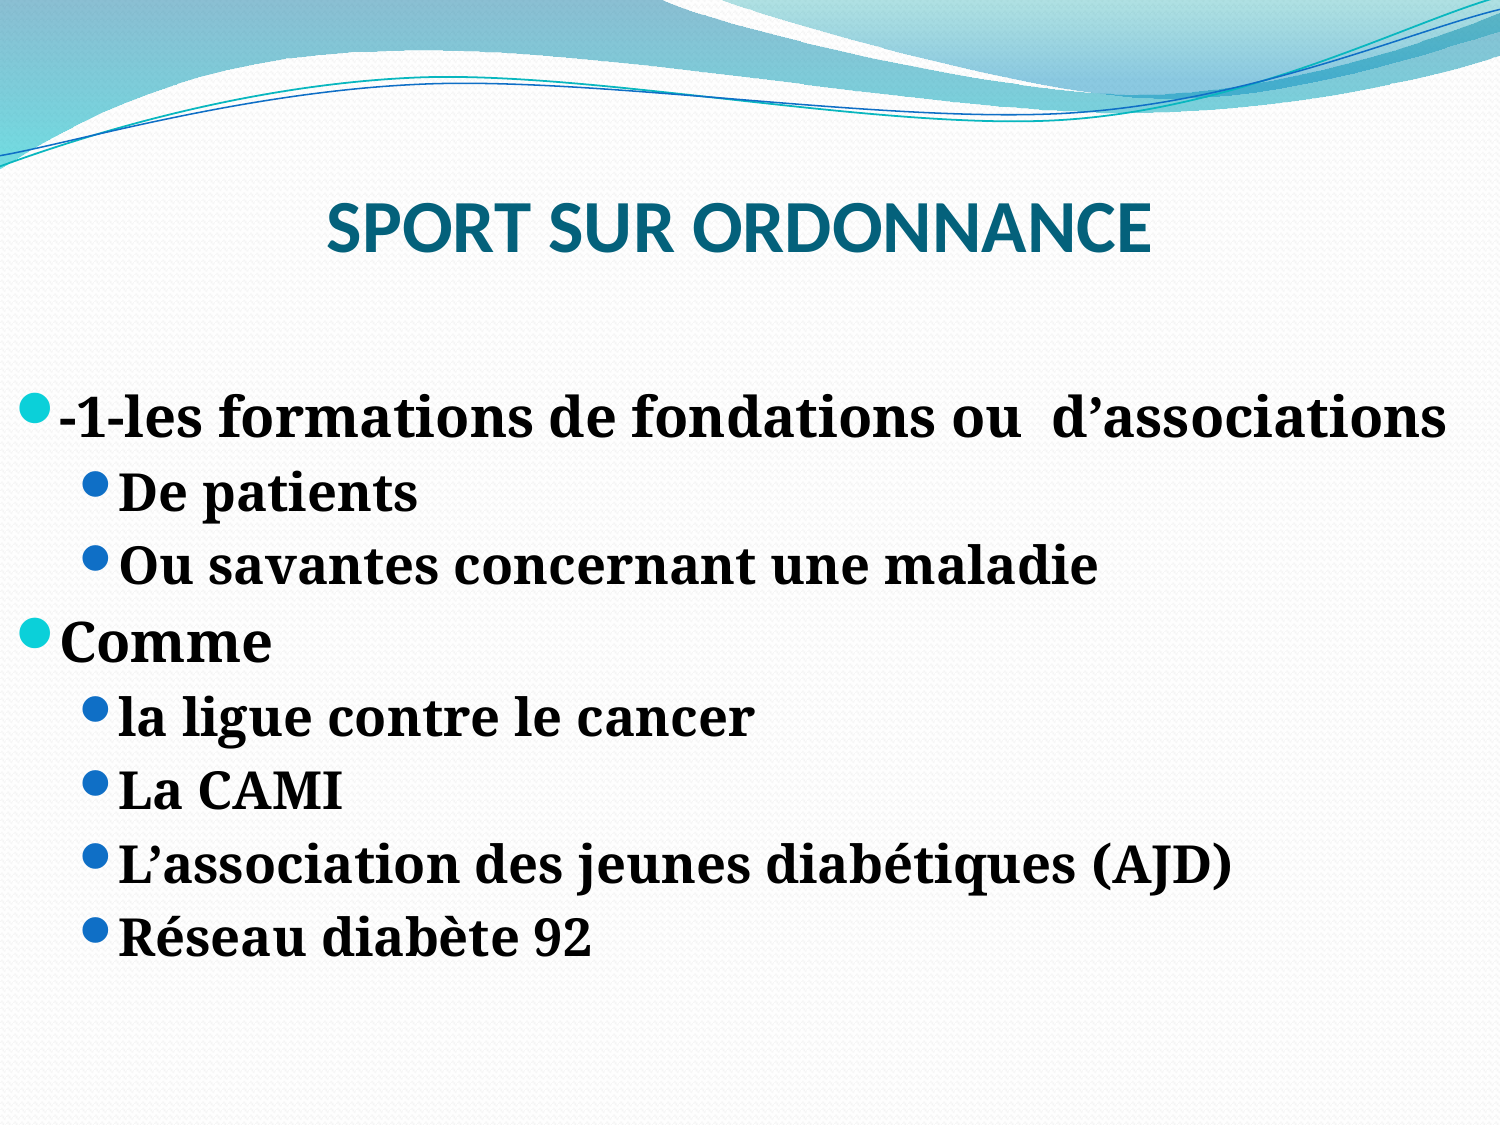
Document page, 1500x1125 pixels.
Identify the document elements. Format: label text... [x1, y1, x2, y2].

list -1-les formations de fondations ou d’associations De patients Ou savantes concernant une maladie Comme la ligue contre le cancer La CAMI L’association des jeunes diabétiques (AJD) Réseau diabète 92 [0, 373, 1500, 988]
title SPORT SUR ORDONNANCE [65, 101, 1416, 268]
